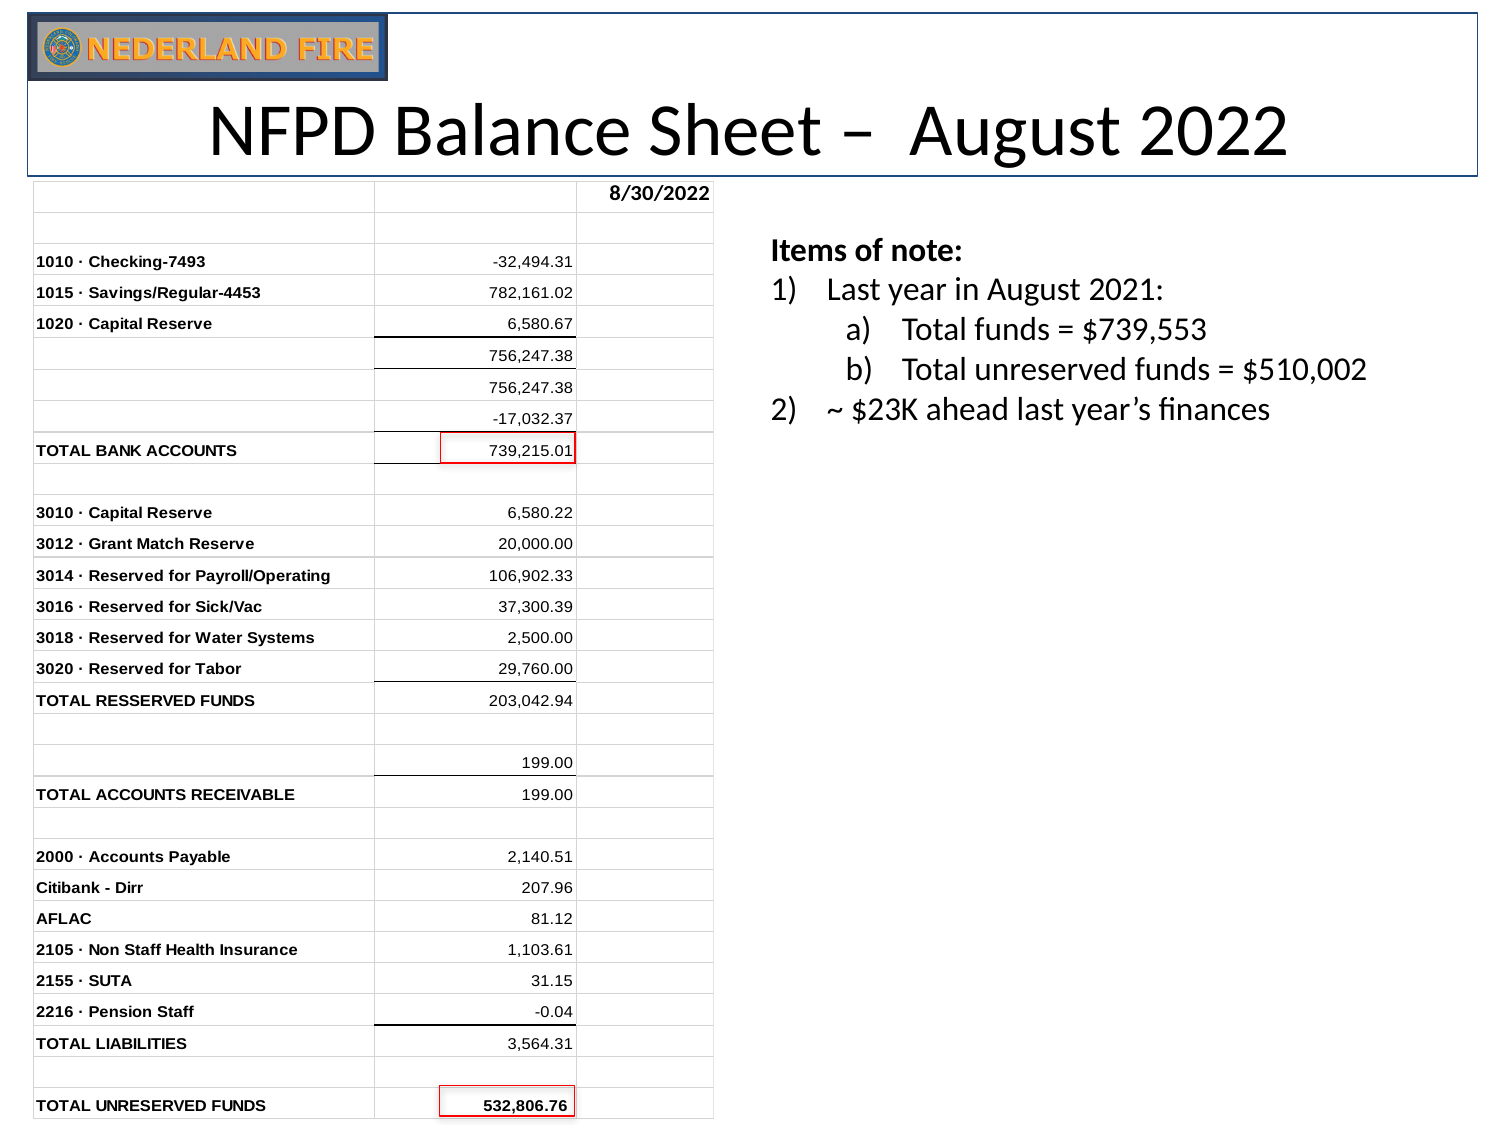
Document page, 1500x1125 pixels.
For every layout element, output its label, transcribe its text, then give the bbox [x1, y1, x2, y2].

text_box Items of note: Last year in August 2021: Total funds = $739,553 Total unreserved funds = $510,002 ~ $23K ahead last year’s finances [755, 220, 1500, 435]
picture [32, 180, 715, 1120]
title NFPD Balance Sheet – August 2022 [75, 75, 1425, 177]
picture [28, 14, 388, 81]
